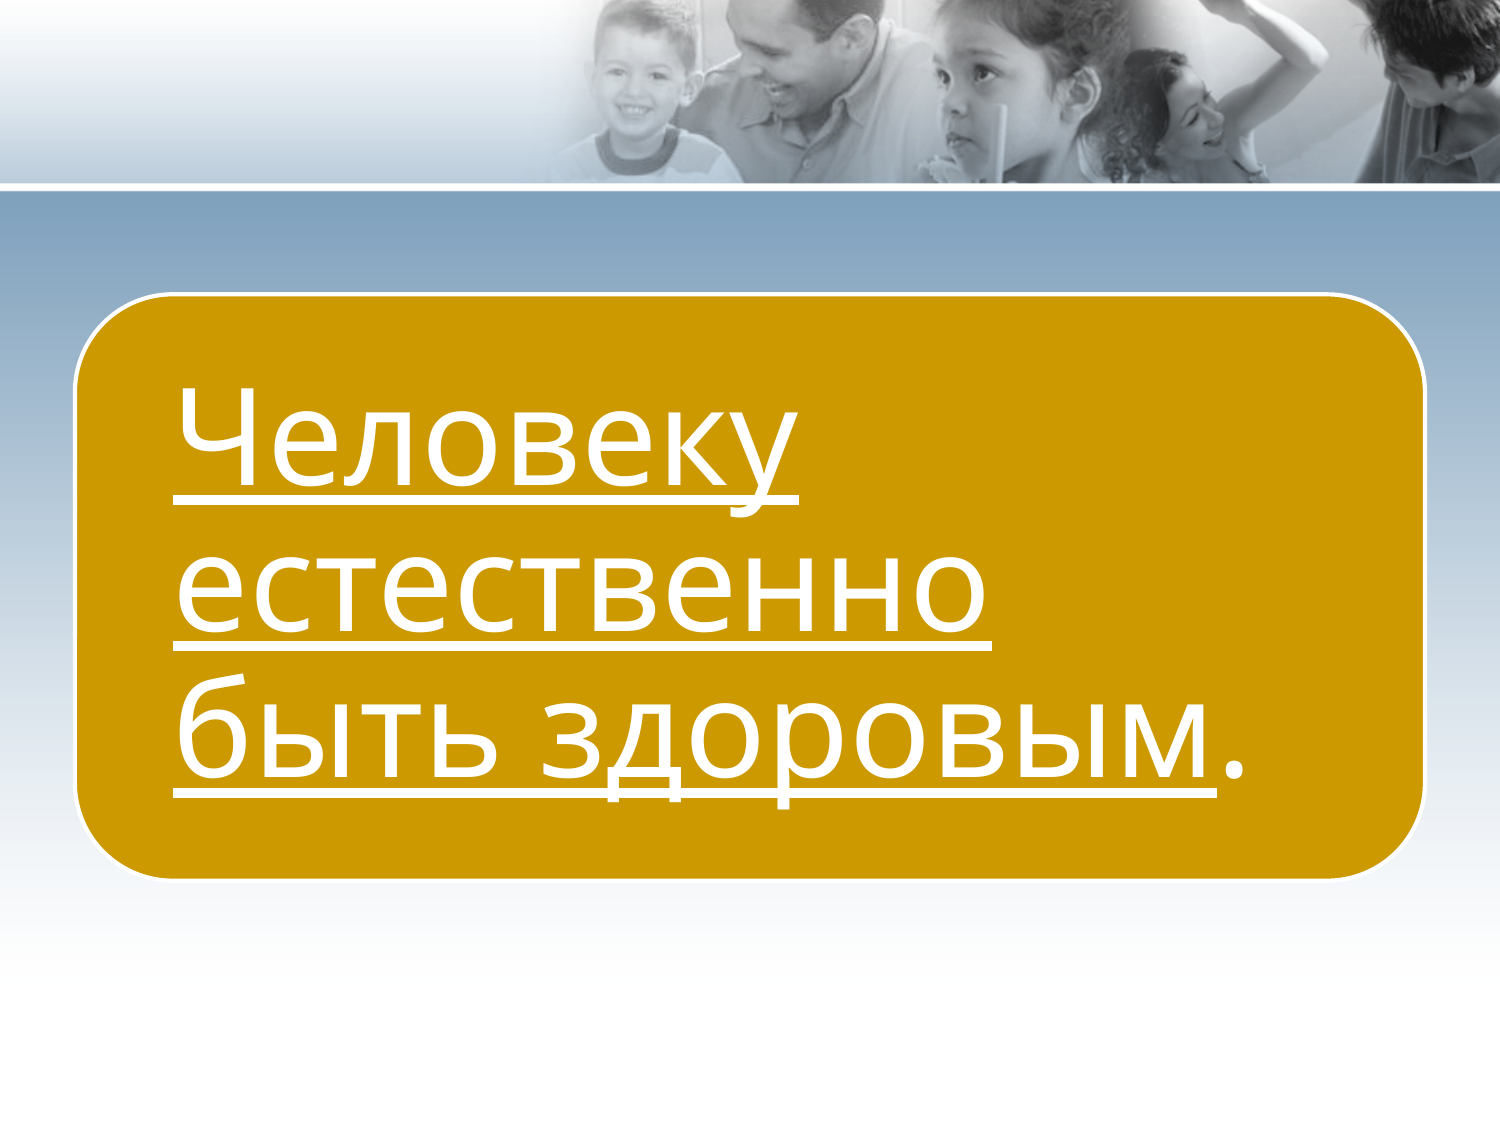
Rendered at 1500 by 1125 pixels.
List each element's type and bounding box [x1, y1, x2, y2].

picture [0, 0, 1500, 1125]
list [74, 199, 1426, 976]
